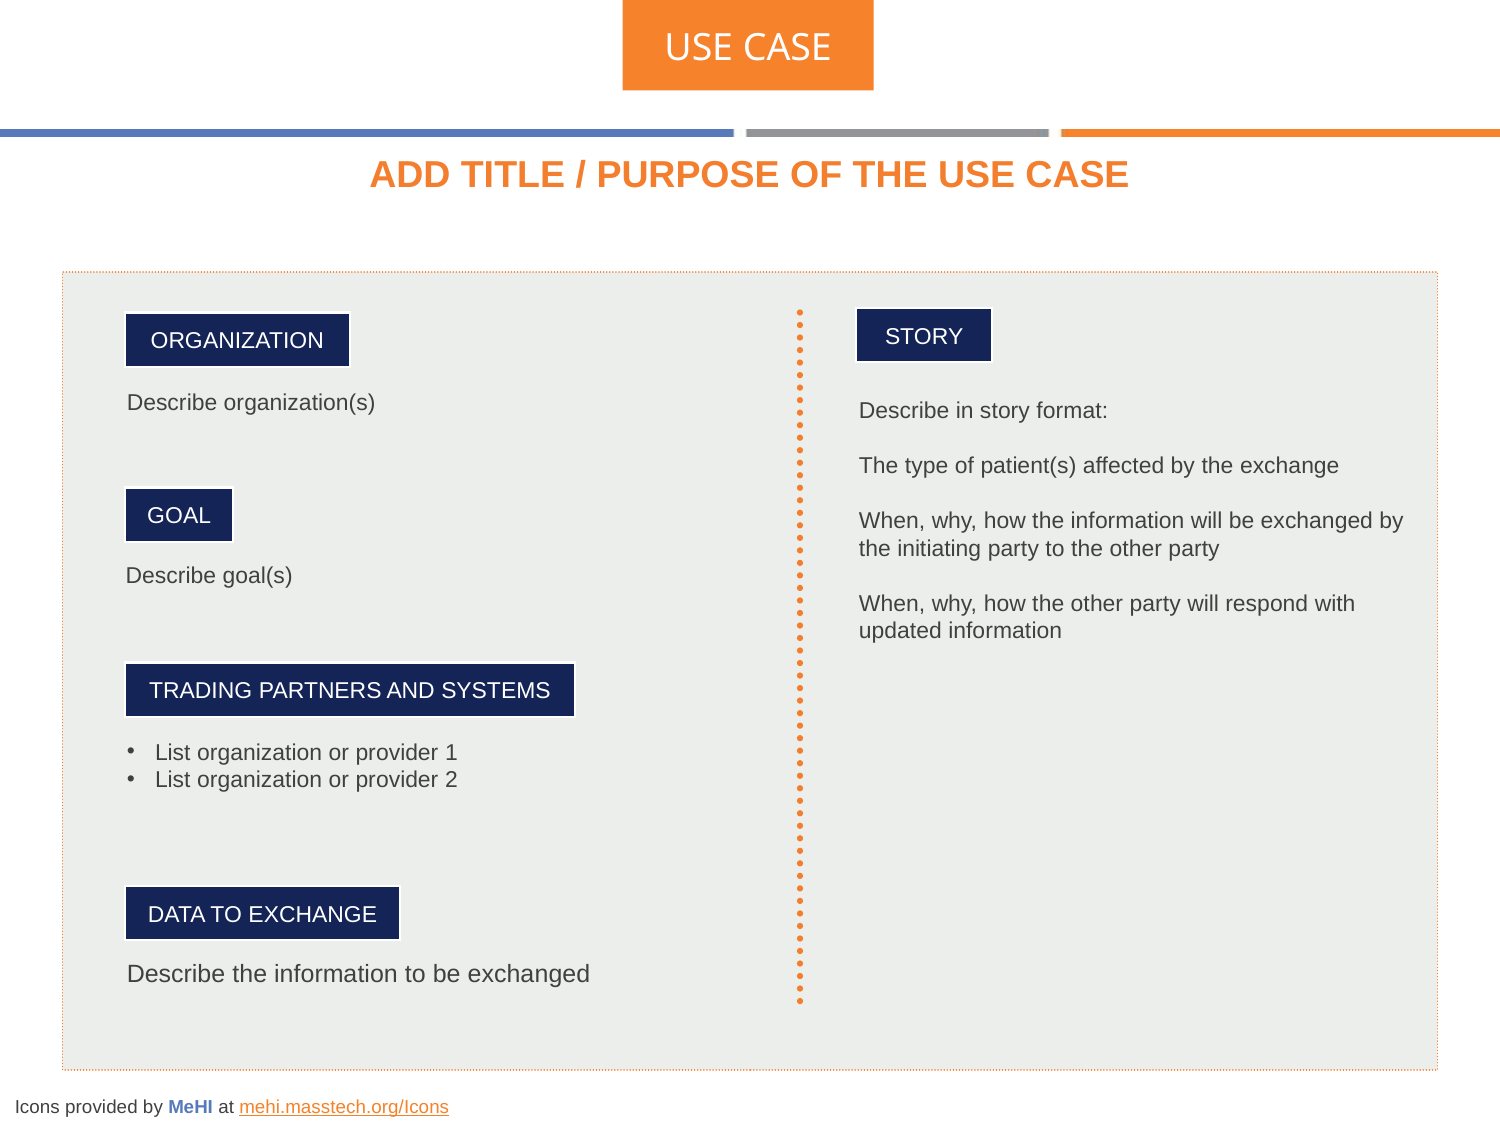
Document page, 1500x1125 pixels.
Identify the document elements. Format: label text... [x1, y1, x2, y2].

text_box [124, 487, 765, 590]
text_box Icons provided by MeHI at mehi.masstech.org/Icons [0, 1087, 477, 1125]
text_box [62, 271, 1438, 1070]
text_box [124, 662, 765, 822]
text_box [124, 885, 765, 989]
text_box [855, 308, 1420, 702]
text_box USE CASE [622, 0, 874, 91]
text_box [124, 312, 765, 416]
picture [0, 129, 1500, 138]
text_box ADD TITLE / PURPOSE OF THE USE CASE [0, 145, 1500, 203]
